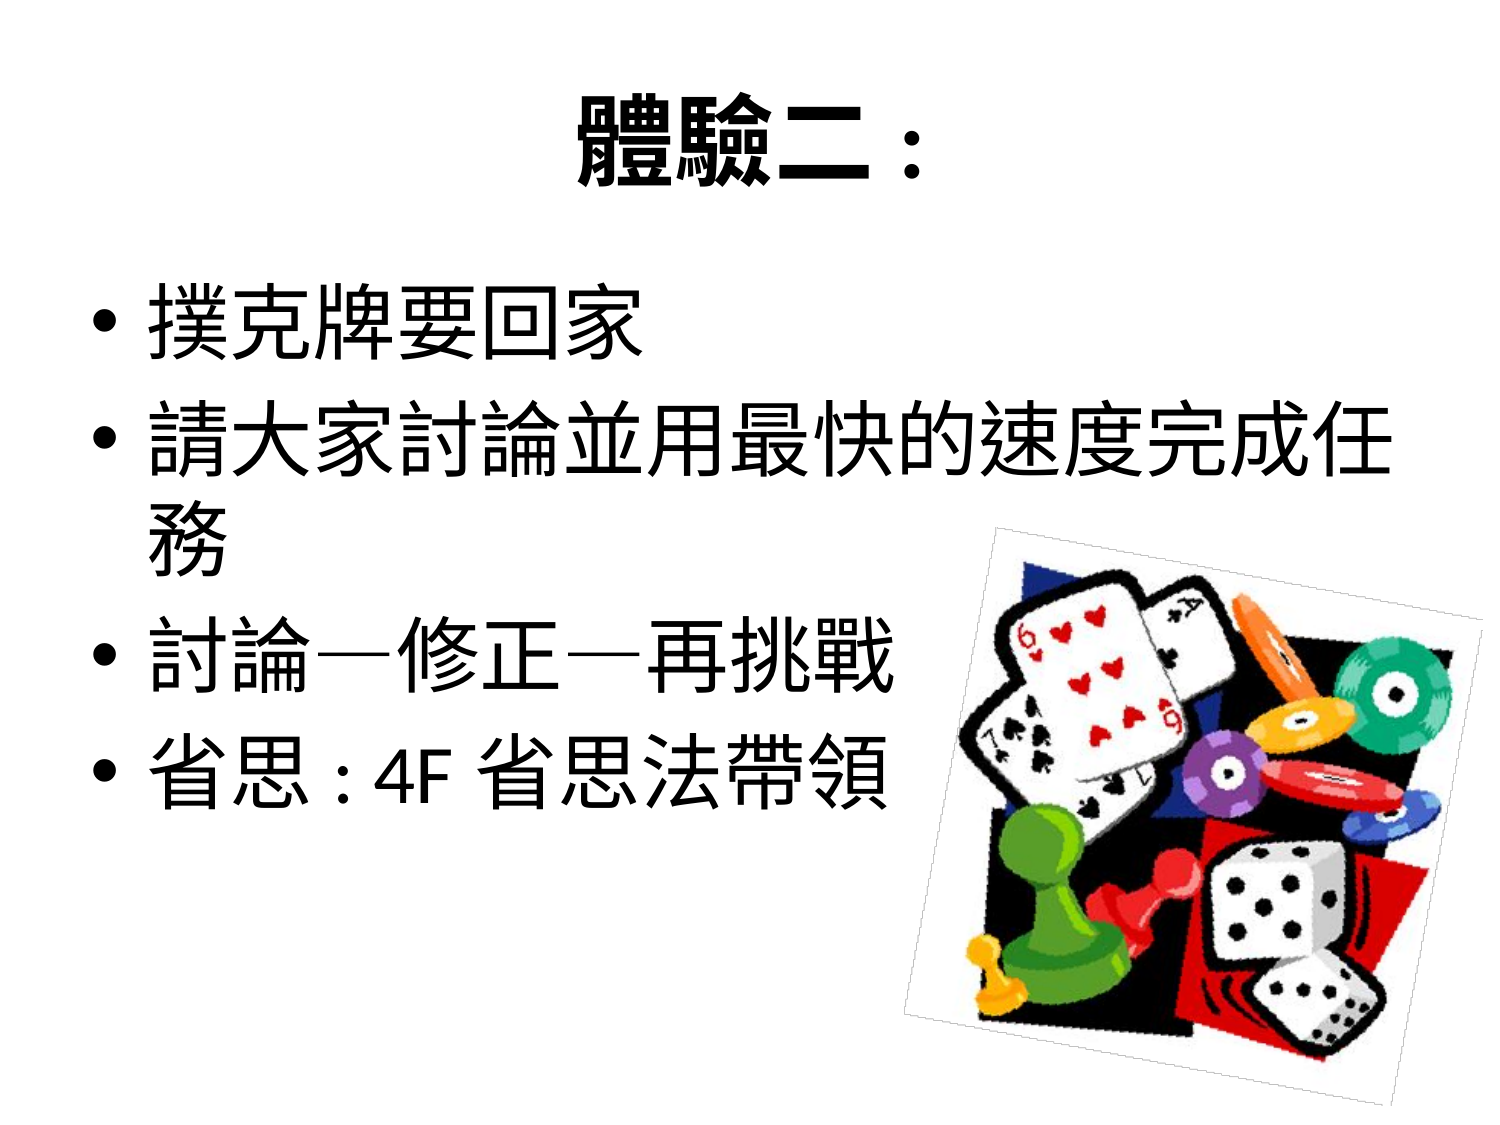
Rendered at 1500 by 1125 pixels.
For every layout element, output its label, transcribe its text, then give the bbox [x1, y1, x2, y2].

title 體驗二: [75, 45, 1425, 233]
list 撲克牌要回家 請大家討論並用最快的速度完成任務 討論—修正—再挑戰 省思: 4F省思法帶領 [75, 262, 1425, 1005]
picture [905, 527, 1483, 1106]
